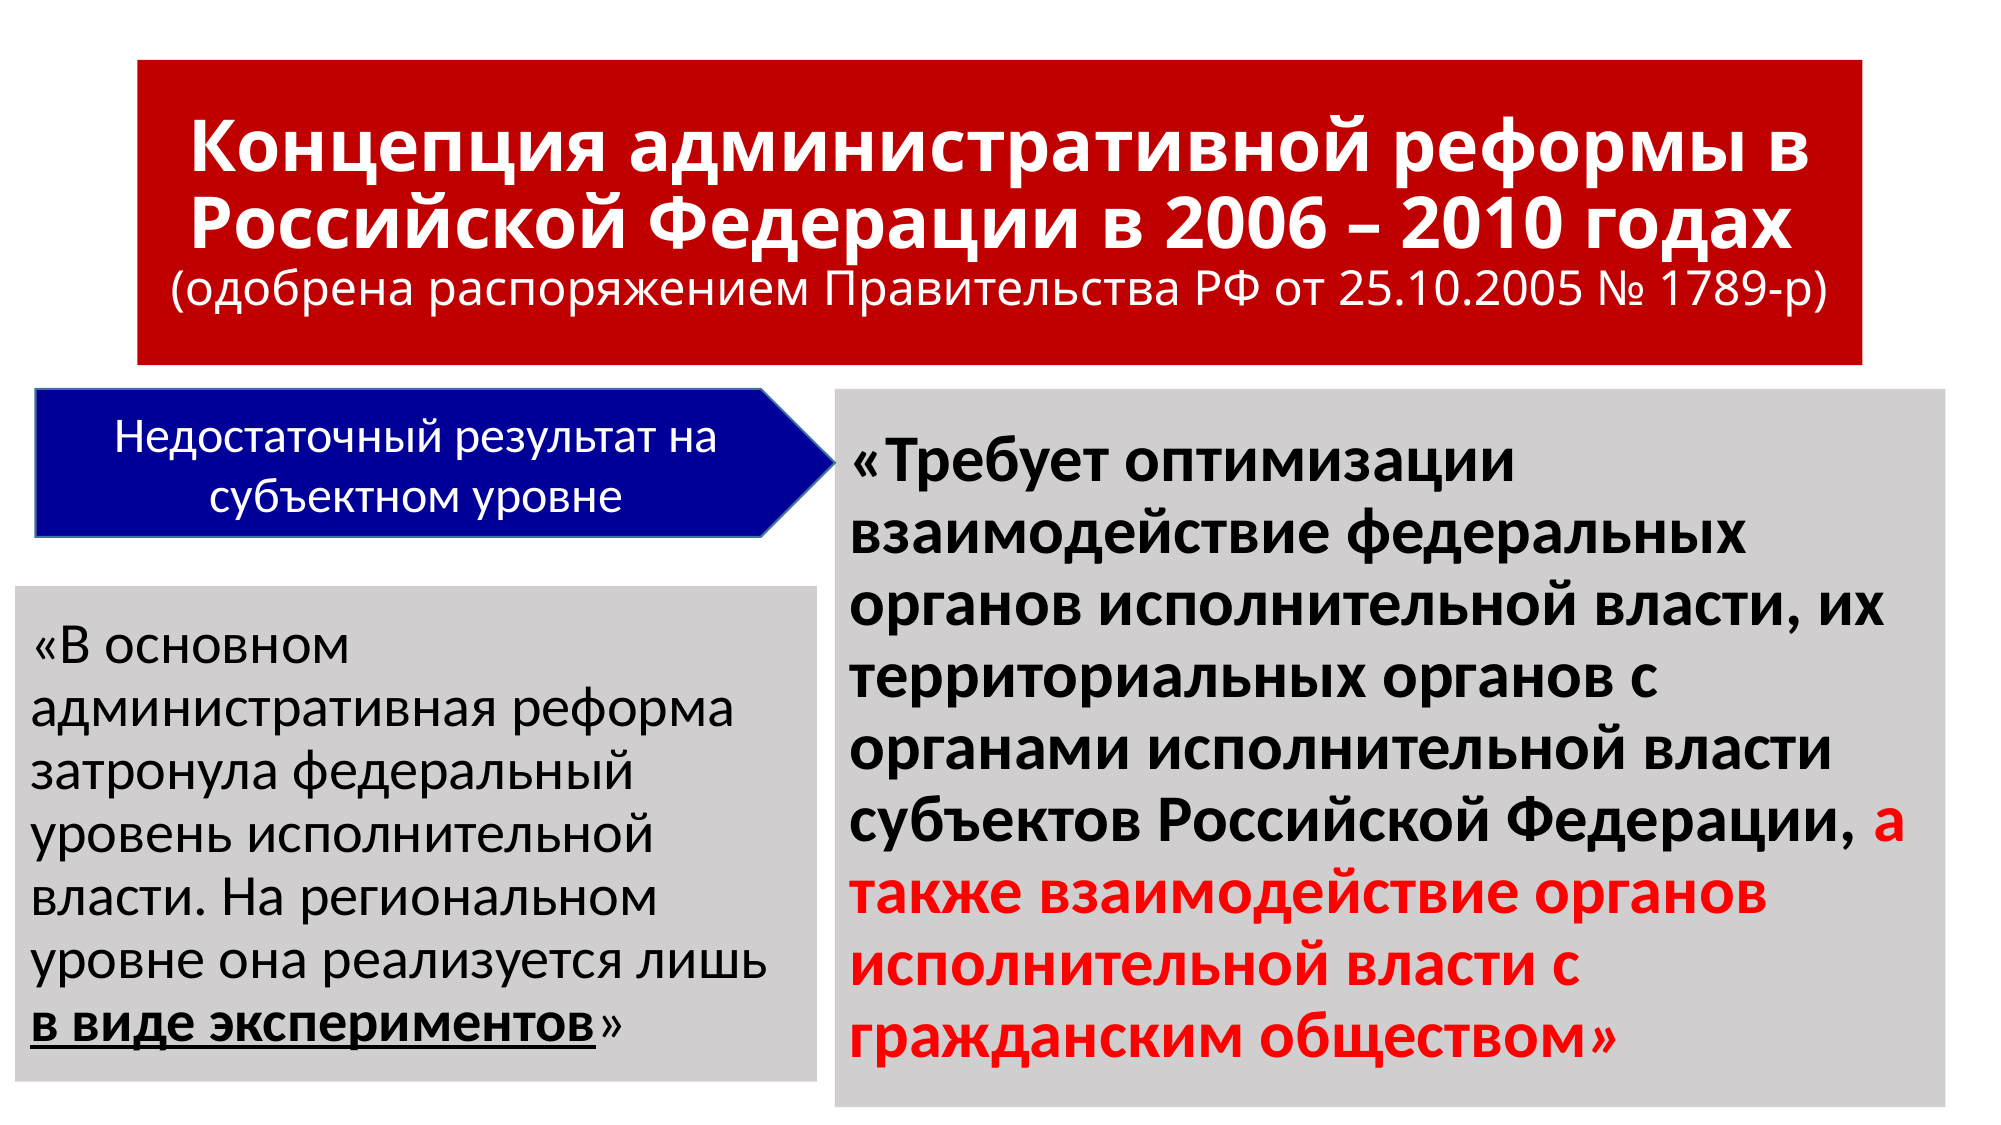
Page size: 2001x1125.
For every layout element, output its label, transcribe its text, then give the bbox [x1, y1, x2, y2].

text_box Недостаточный результат на субъектном уровне [34, 387, 837, 538]
text_box «Требует оптимизации взаимодействие федеральных органов исполнительной власти, их территориальных органов с органами исполнительной власти субъектов Российской Федерации, а также взаимодействие органов исполнительной власти с гражданским обществом» [834, 388, 1946, 1108]
title Концепция административной реформы в Российской Федерации в 2006 – 2010 годах (одобрена распоряжением Правительства РФ от 25.10.2005 № 1789-р) [137, 59, 1863, 366]
slide_number 8 [1412, 1042, 1863, 1103]
text_box «В основном административная реформа затронула федеральный уровень исполнительной власти. На региональном уровне она реализуется лишь в виде экспериментов» [15, 586, 817, 1082]
